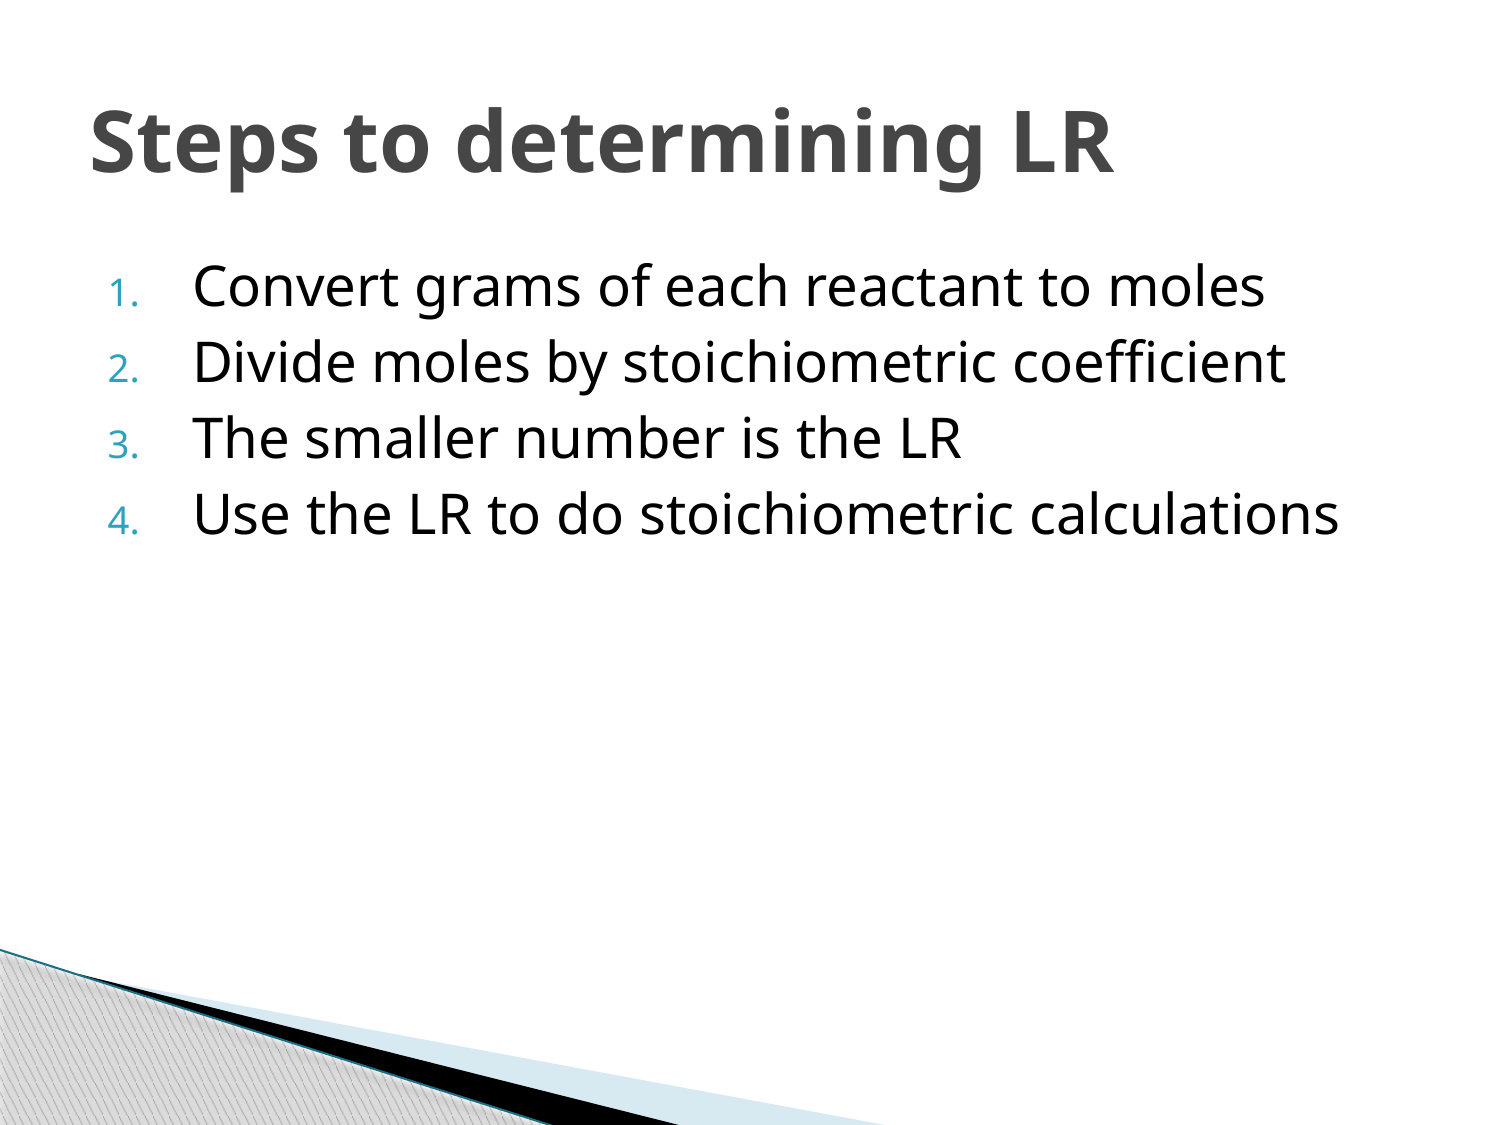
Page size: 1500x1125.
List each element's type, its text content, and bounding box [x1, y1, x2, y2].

list Convert grams of each reactant to moles Divide moles by stoichiometric coefficient The smaller number is the LR Use the LR to do stoichiometric calculations [75, 243, 1425, 986]
title Steps to determining LR [75, 45, 1425, 233]
